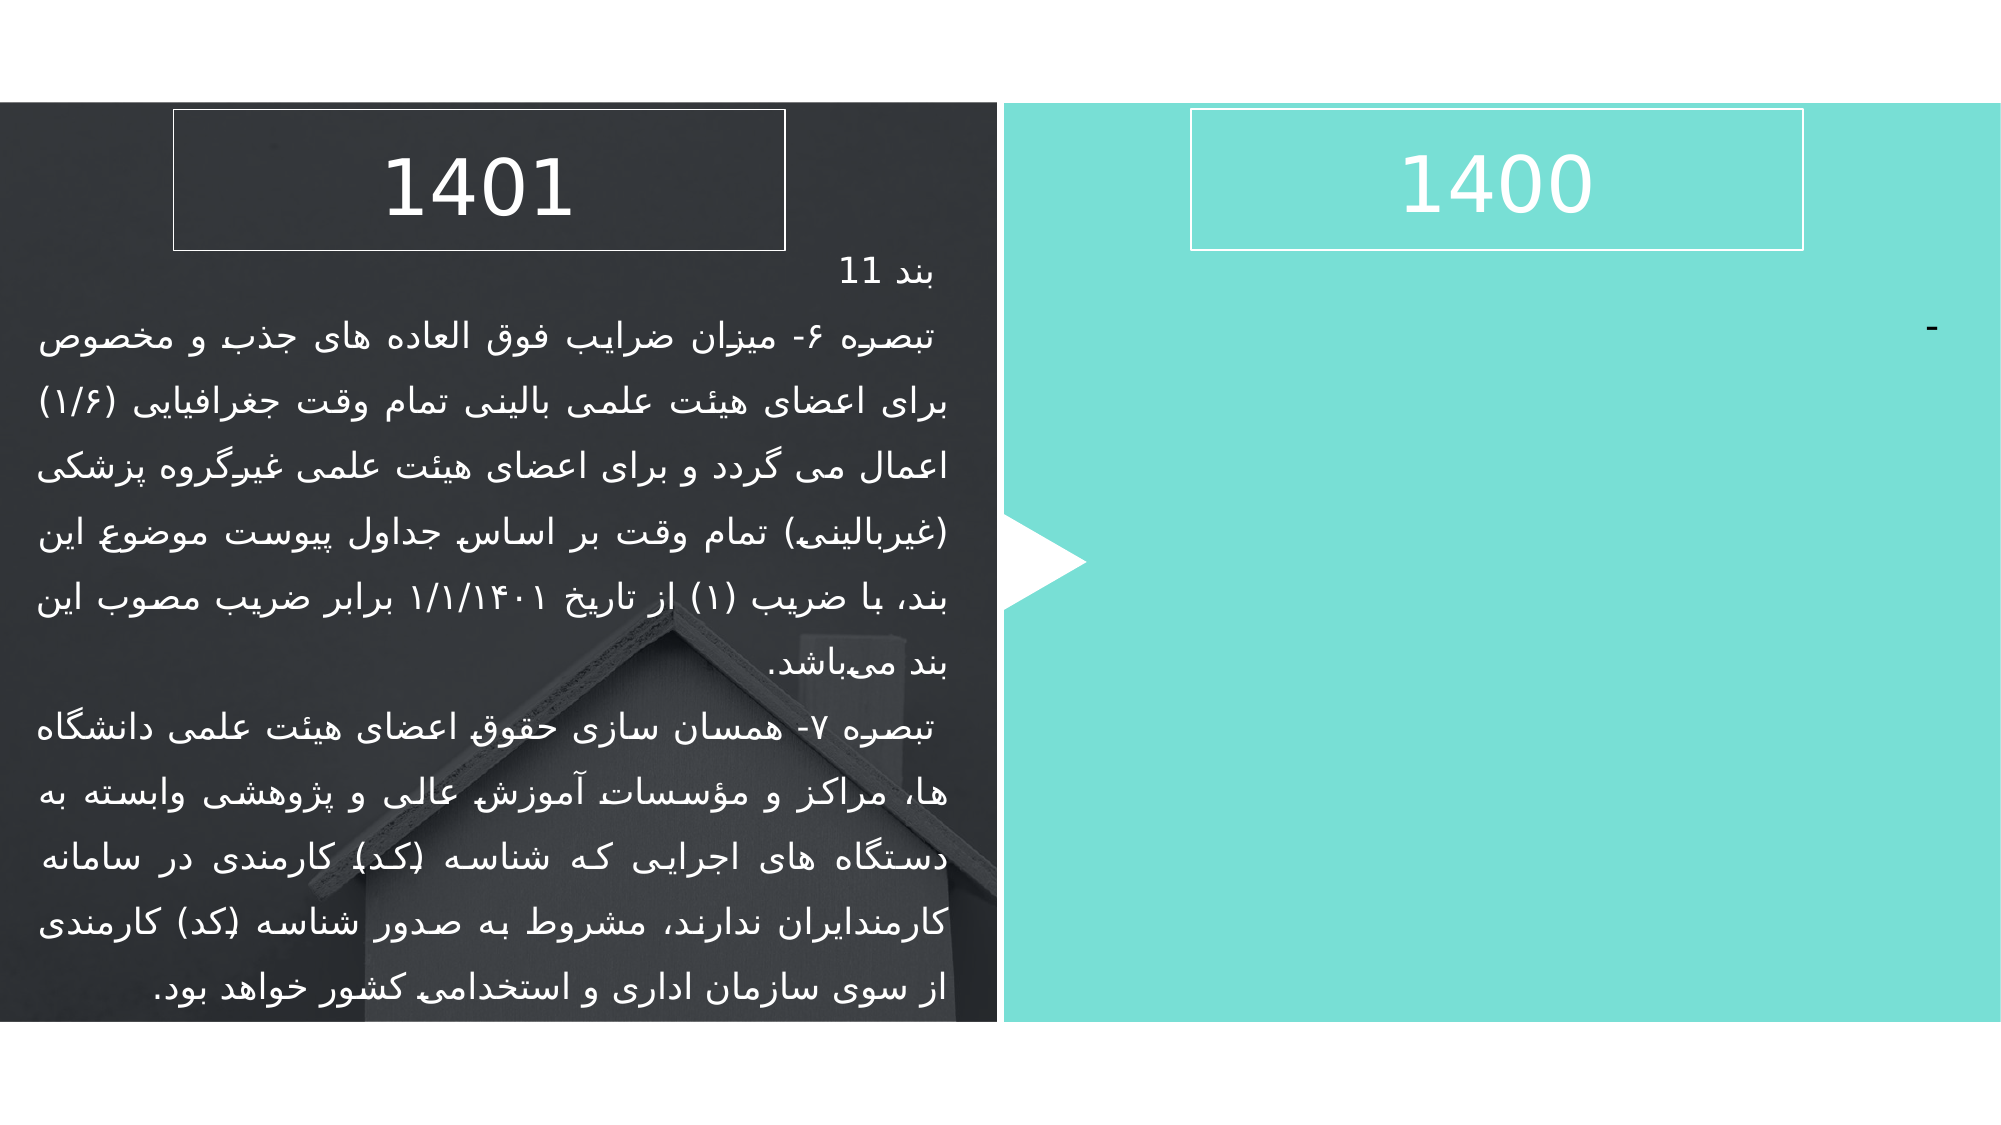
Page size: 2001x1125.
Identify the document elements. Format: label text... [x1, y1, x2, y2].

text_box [914, 0, 1001, 1125]
picture [0, 102, 914, 1022]
subtitle - [1019, 257, 1993, 1046]
title 1400 [1190, 107, 1804, 251]
